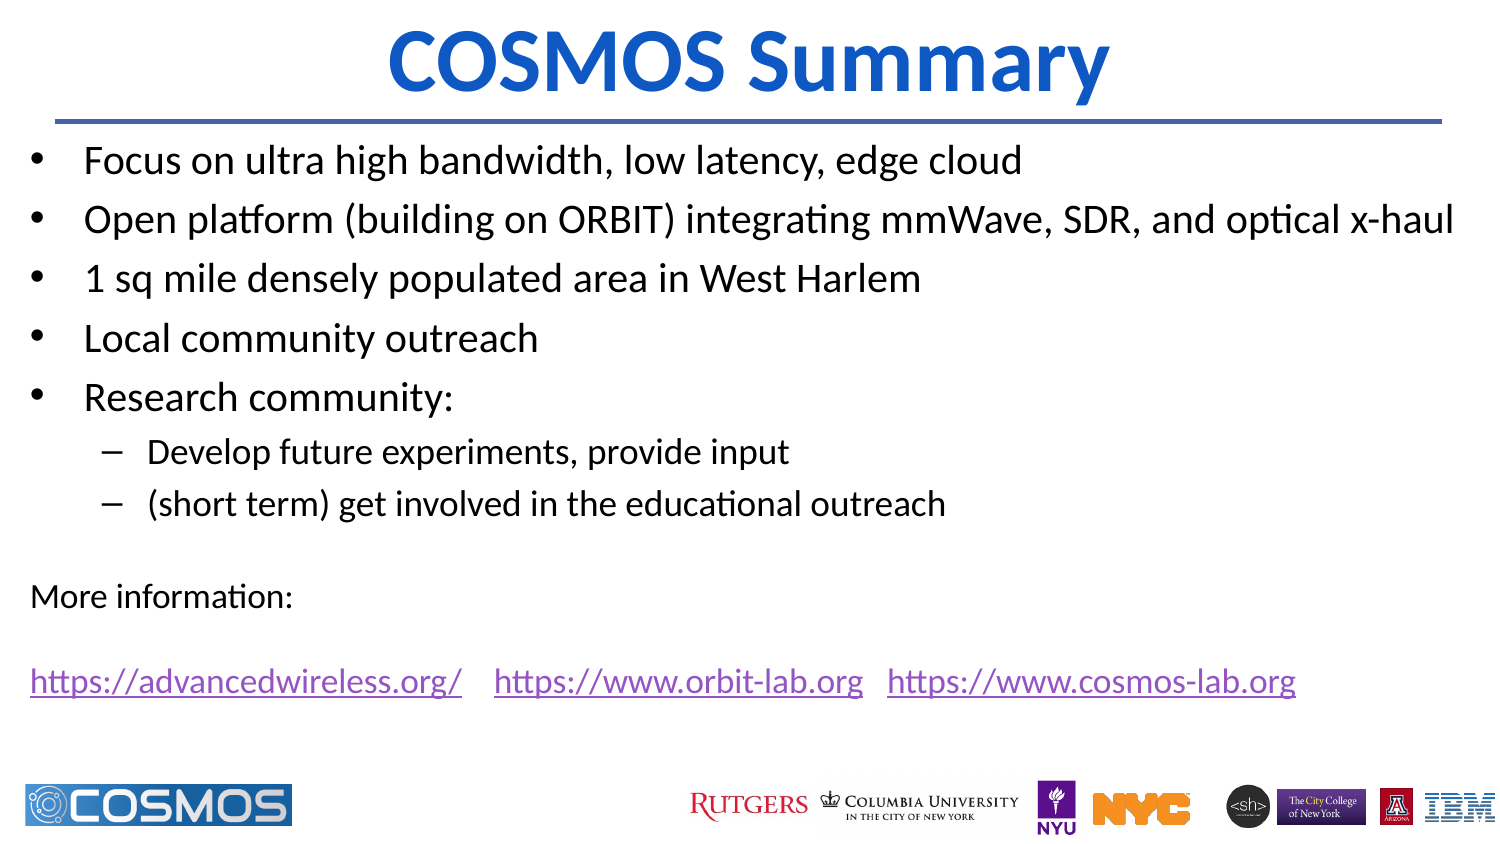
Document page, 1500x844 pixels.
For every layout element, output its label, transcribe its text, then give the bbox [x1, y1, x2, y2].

picture [1277, 789, 1366, 825]
list Focus on ultra high bandwidth, low latency, edge cloud Open platform (building on ORBIT) integrating mmWave, SDR, and optical x-haul 1 sq mile densely populated area in West Harlem Local community outreach Research community: Develop future experiments, provide input (short term) get involved in the educational outreach More information: https://advancedwireless.org/ https://www.orbit-lab.org https://www.cosmos-lab.org [14, 125, 1490, 766]
picture [1224, 781, 1270, 828]
title COSMOS Summary [75, 0, 1425, 121]
picture [814, 771, 1213, 839]
picture [687, 789, 812, 822]
picture [1380, 788, 1413, 825]
picture [1425, 793, 1495, 822]
